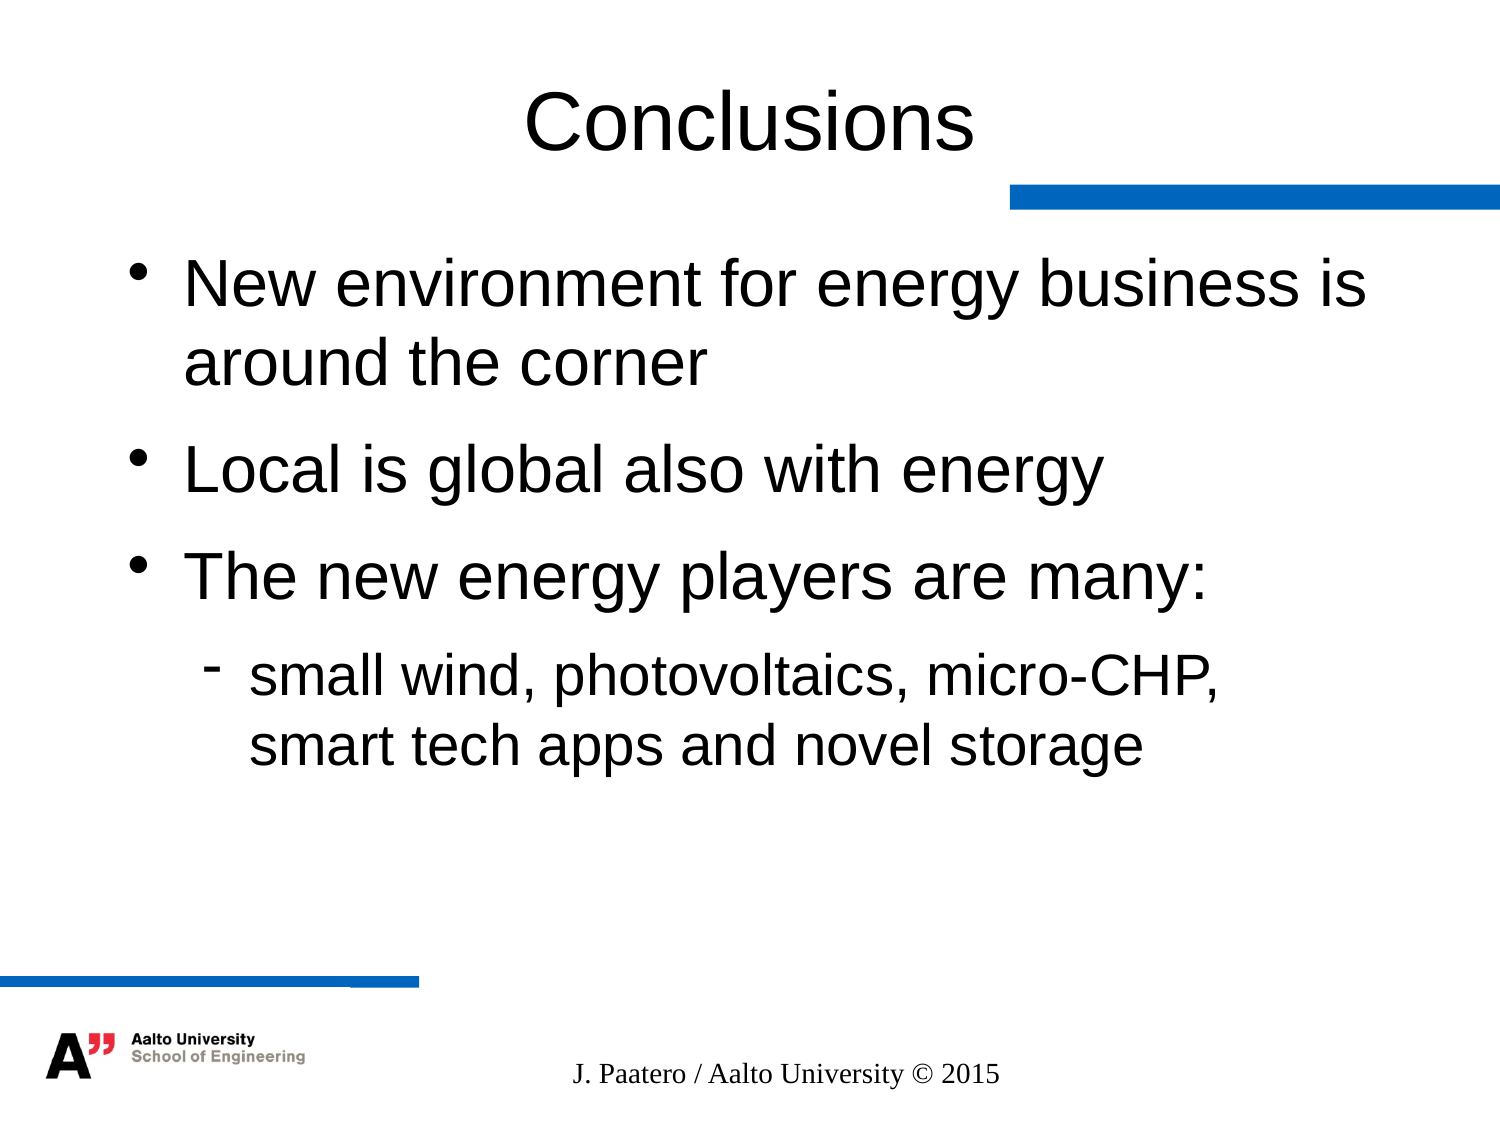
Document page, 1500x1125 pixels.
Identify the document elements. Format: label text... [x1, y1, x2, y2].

title Conclusions [112, 50, 1388, 185]
picture [0, 987, 350, 1124]
list New environment for energy business is around the corner Local is global also with energy The new energy players are many: small wind, photovoltaics, micro-CHP, smart tech apps and novel storage [112, 231, 1388, 977]
